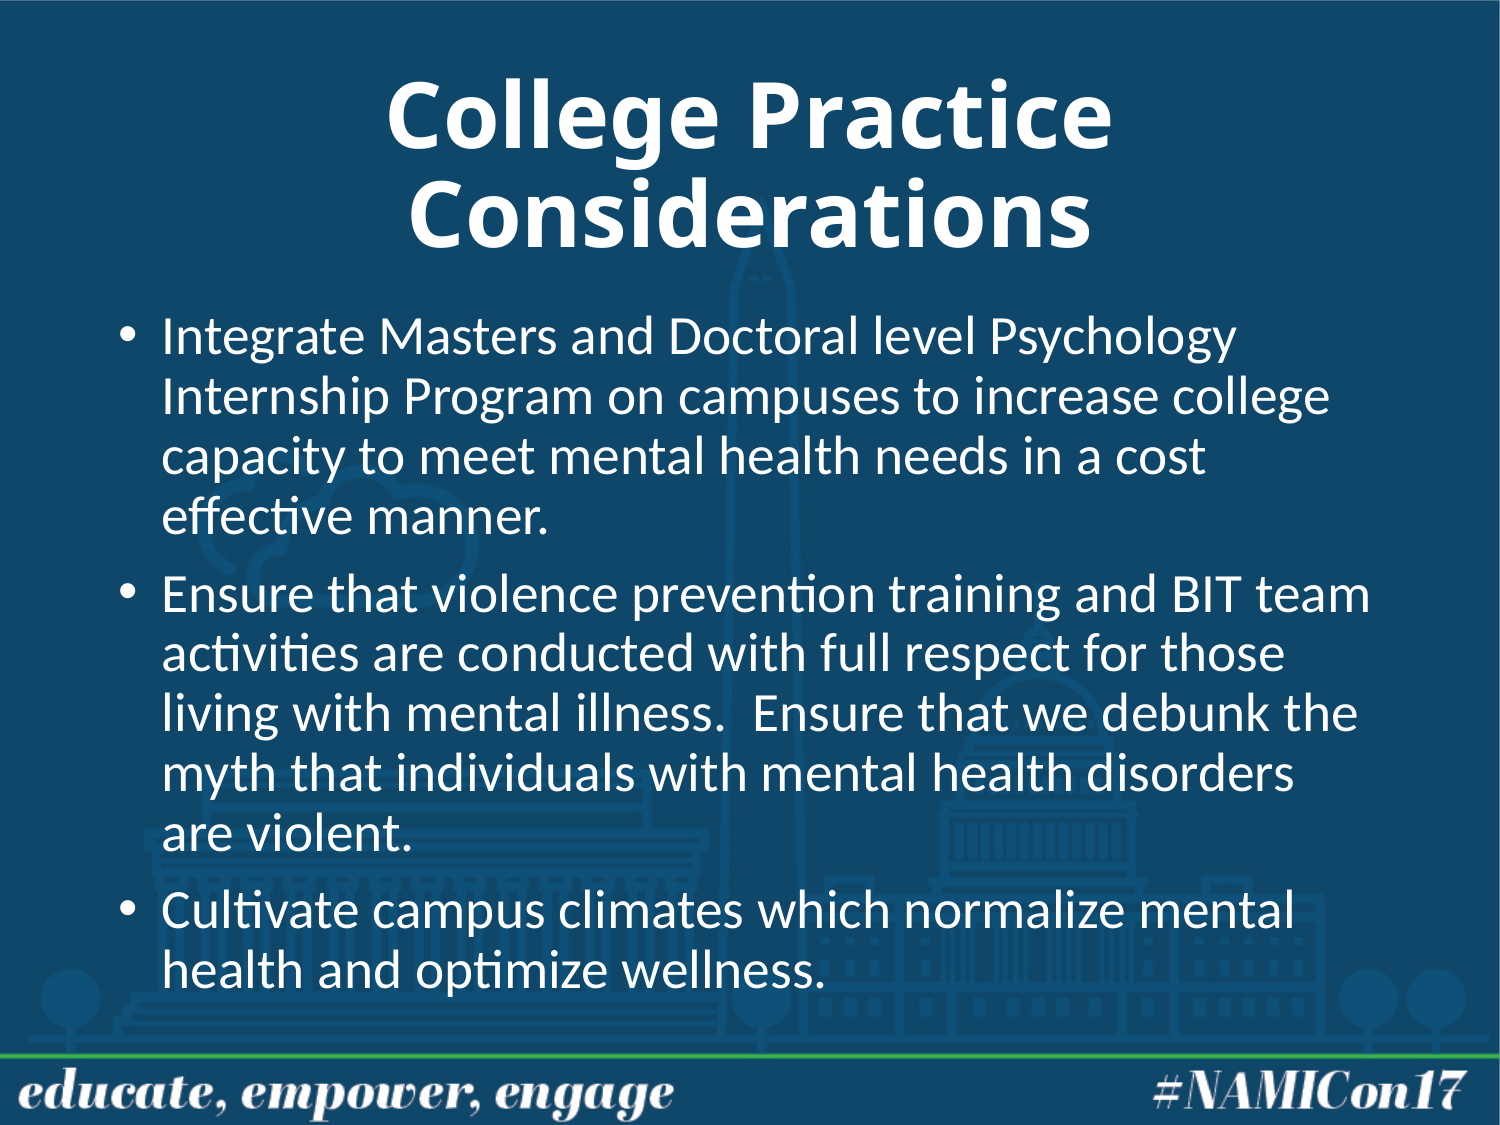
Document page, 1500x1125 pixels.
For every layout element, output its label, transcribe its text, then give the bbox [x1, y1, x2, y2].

picture [0, 0, 1500, 1125]
list Integrate Masters and Doctoral level Psychology Internship Program on campuses to increase college capacity to meet mental health needs in a cost effective manner. Ensure that violence prevention training and BIT team activities are conducted with full respect for those living with mental illness. Ensure that we debunk the myth that individuals with mental health disorders are violent. Cultivate campus climates which normalize mental health and optimize wellness. [103, 299, 1397, 1014]
title College Practice Considerations [103, 59, 1397, 278]
